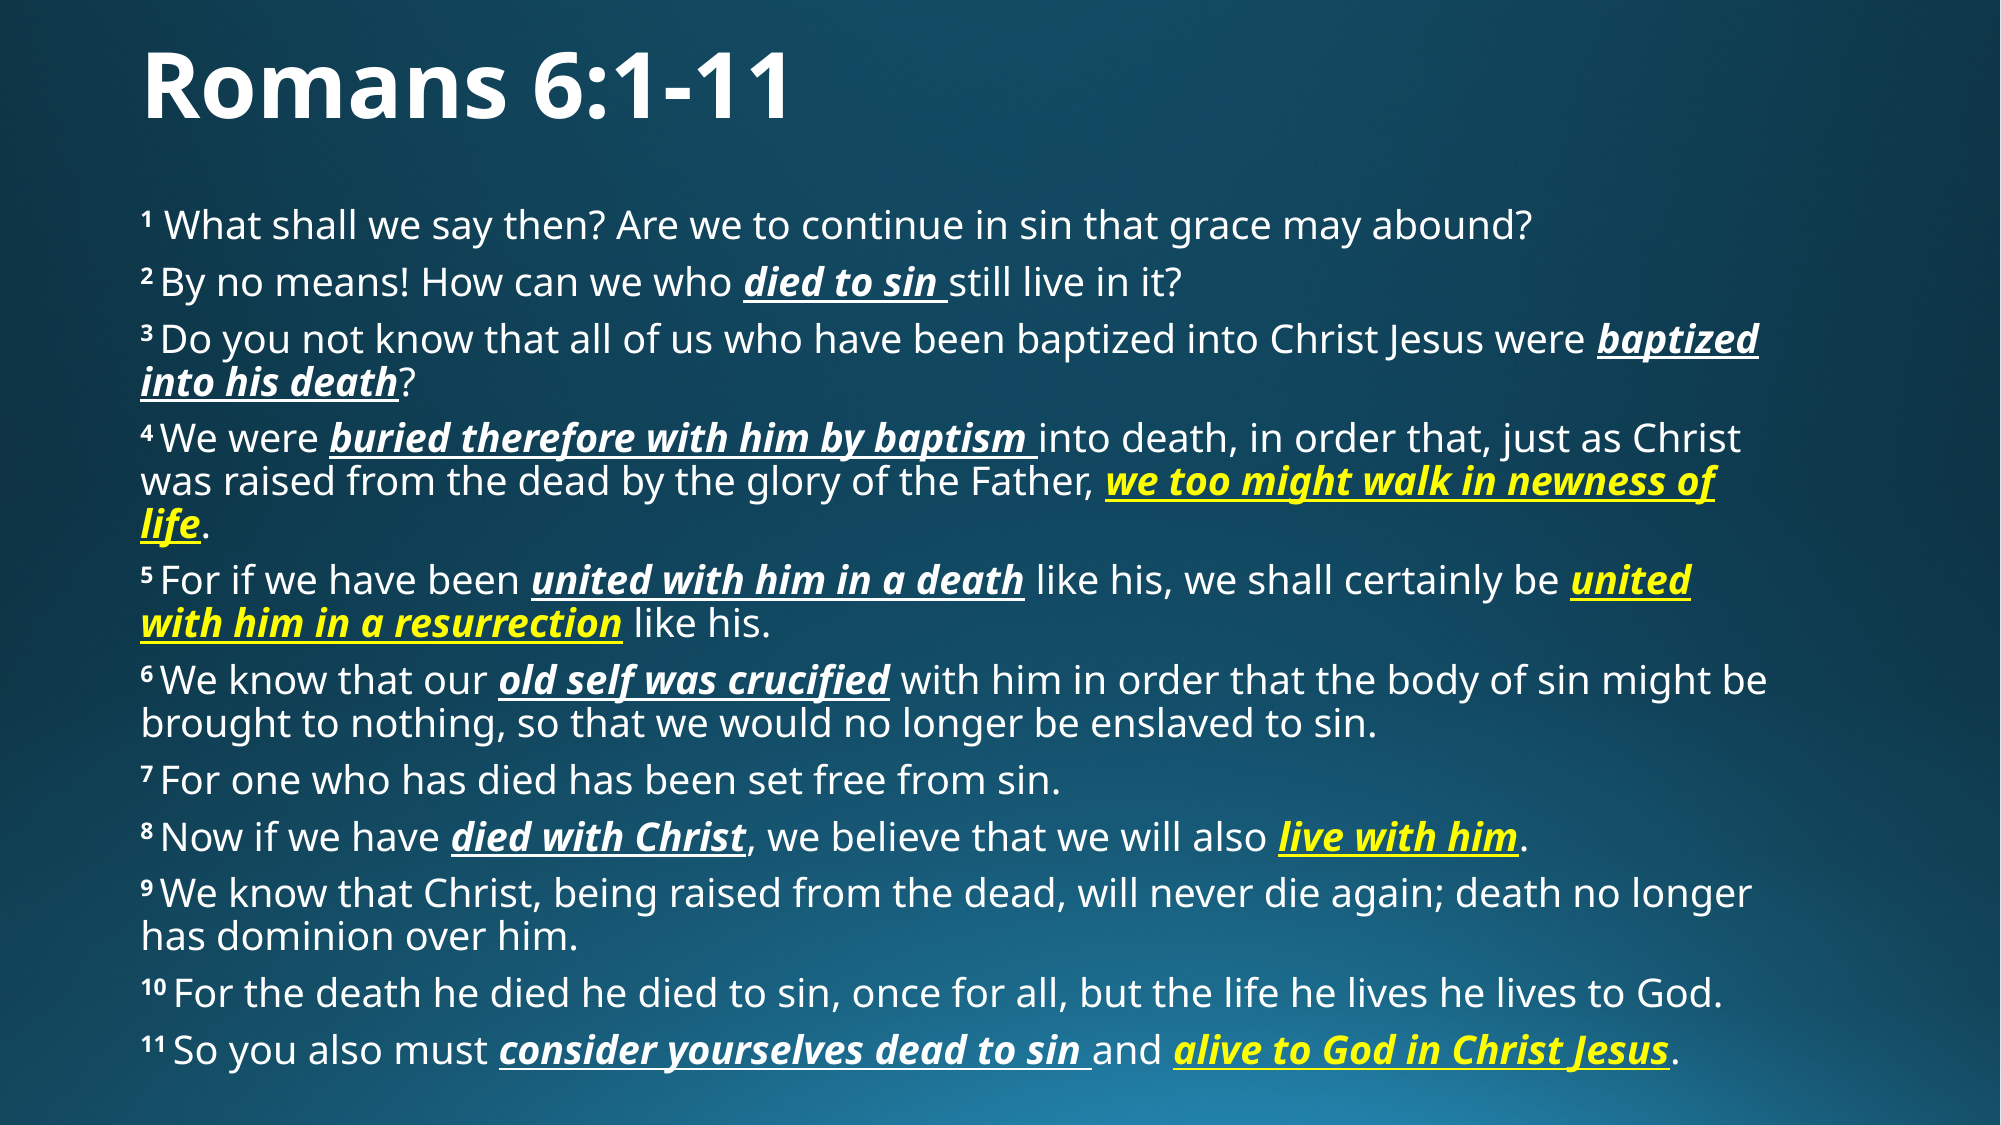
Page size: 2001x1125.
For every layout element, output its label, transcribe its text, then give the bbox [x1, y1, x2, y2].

list 1 What shall we say then? Are we to continue in sin that grace may abound? 2 By no means! How can we who died to sin still live in it? 3 Do you not know that all of us who have been baptized into Christ Jesus were baptized into his death? 4 We were buried therefore with him by baptism into death, in order that, just as Christ was raised from the dead by the glory of the Father, we too might walk in newness of life. 5 For if we have been united with him in a death like his, we shall certainly be united with him in a resurrection like his. 6 We know that our old self was crucified with him in order that the body of sin might be brought to nothing, so that we would no longer be enslaved to sin. 7 For one who has died has been set free from sin. 8 Now if we have died with Christ, we believe that we will also live with him. 9 We know that Christ, being raised from the dead, will never die again; death no longer has dominion over him. 10 For the death he died he died to sin, once for all, but the life he lives he lives to God. 11 So you also must consider yourselves dead to sin and alive to God in Christ Jesus. [125, 198, 1794, 1084]
title Romans 6:1-11 [125, 0, 1851, 198]
picture [0, 0, 2001, 1125]
